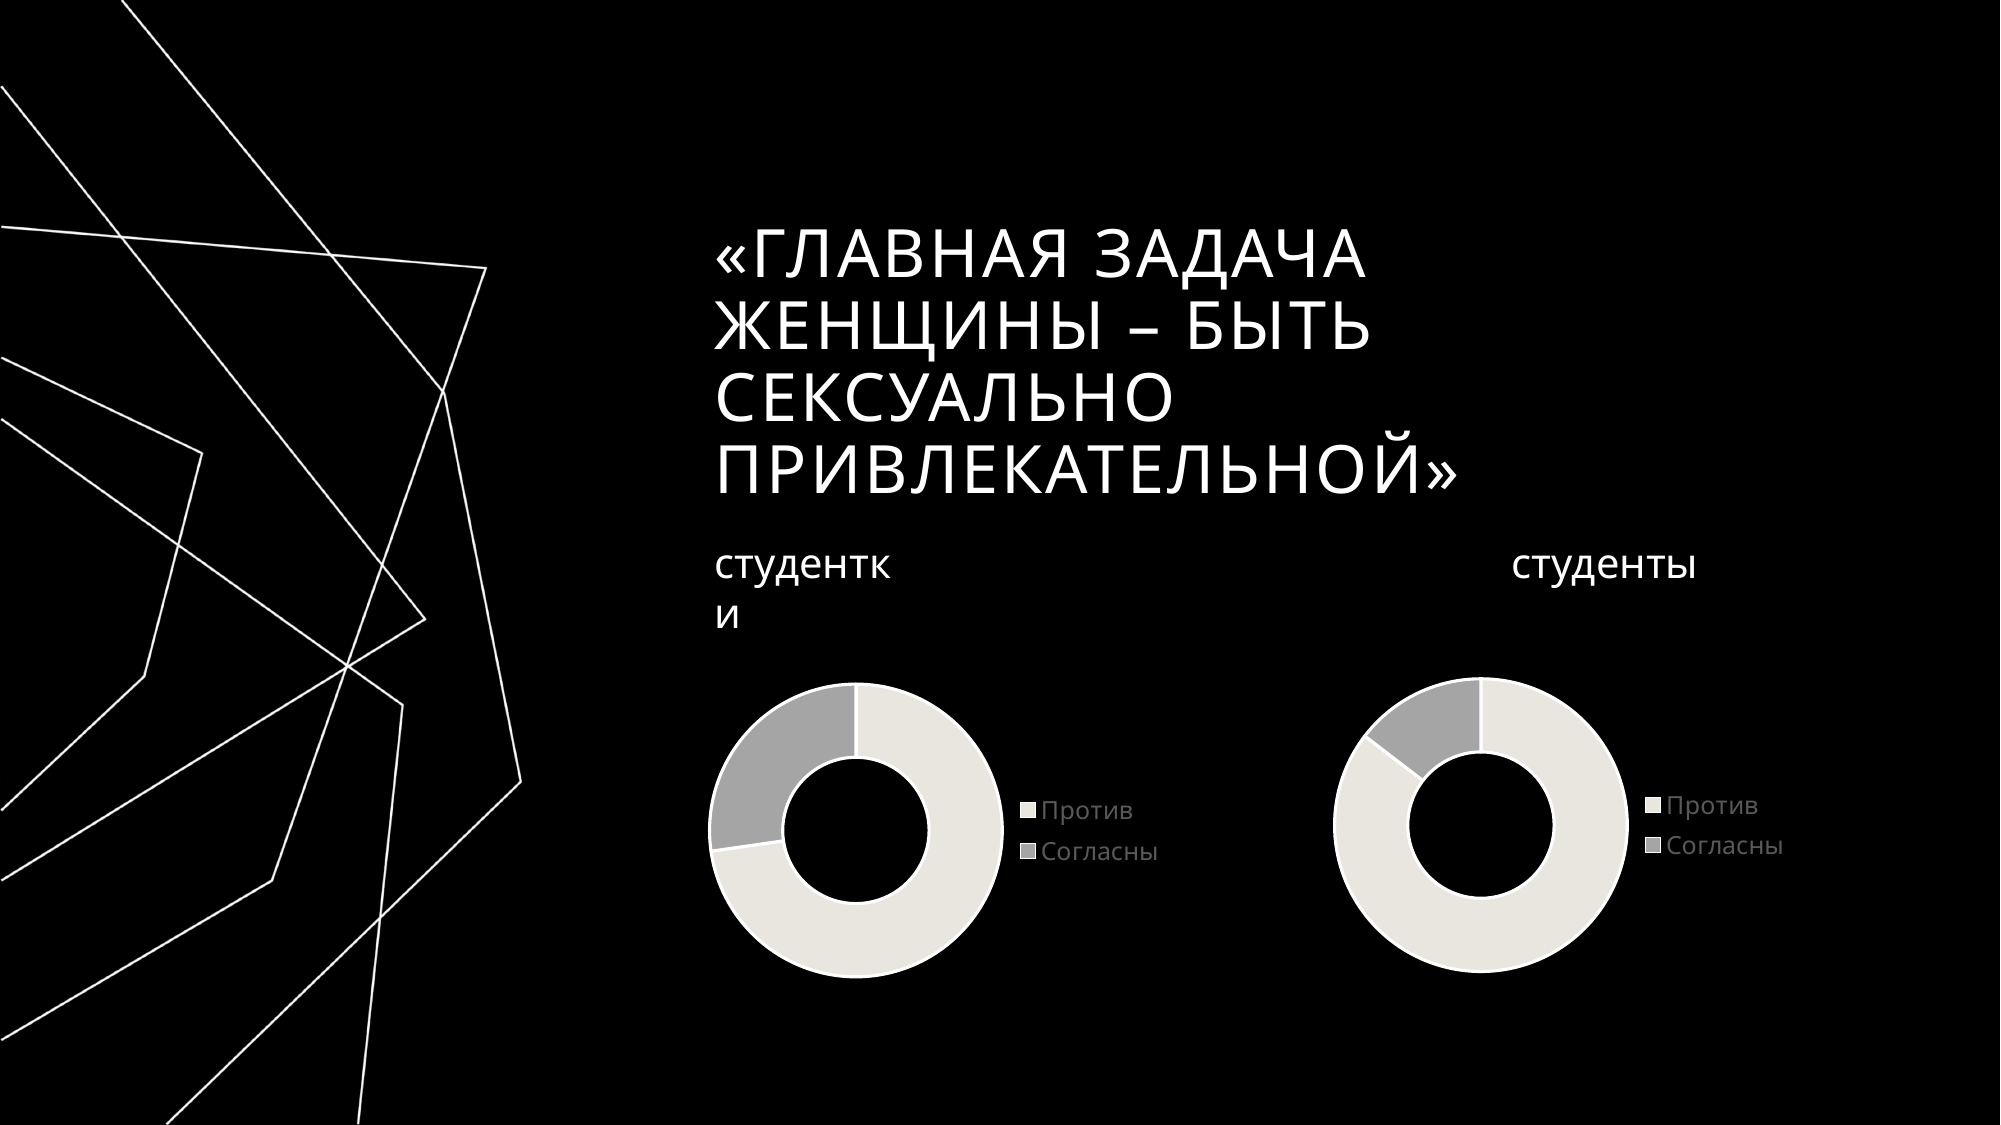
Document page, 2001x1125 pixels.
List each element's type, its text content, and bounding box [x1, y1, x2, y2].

chart [699, 574, 1179, 1087]
title «главная задача женщины – быть сексуально привлекательной» [699, 265, 1724, 516]
text_box студентки [699, 529, 927, 574]
picture [0, 0, 522, 1125]
chart [1324, 569, 1804, 1082]
text_box студенты [1496, 529, 1724, 569]
